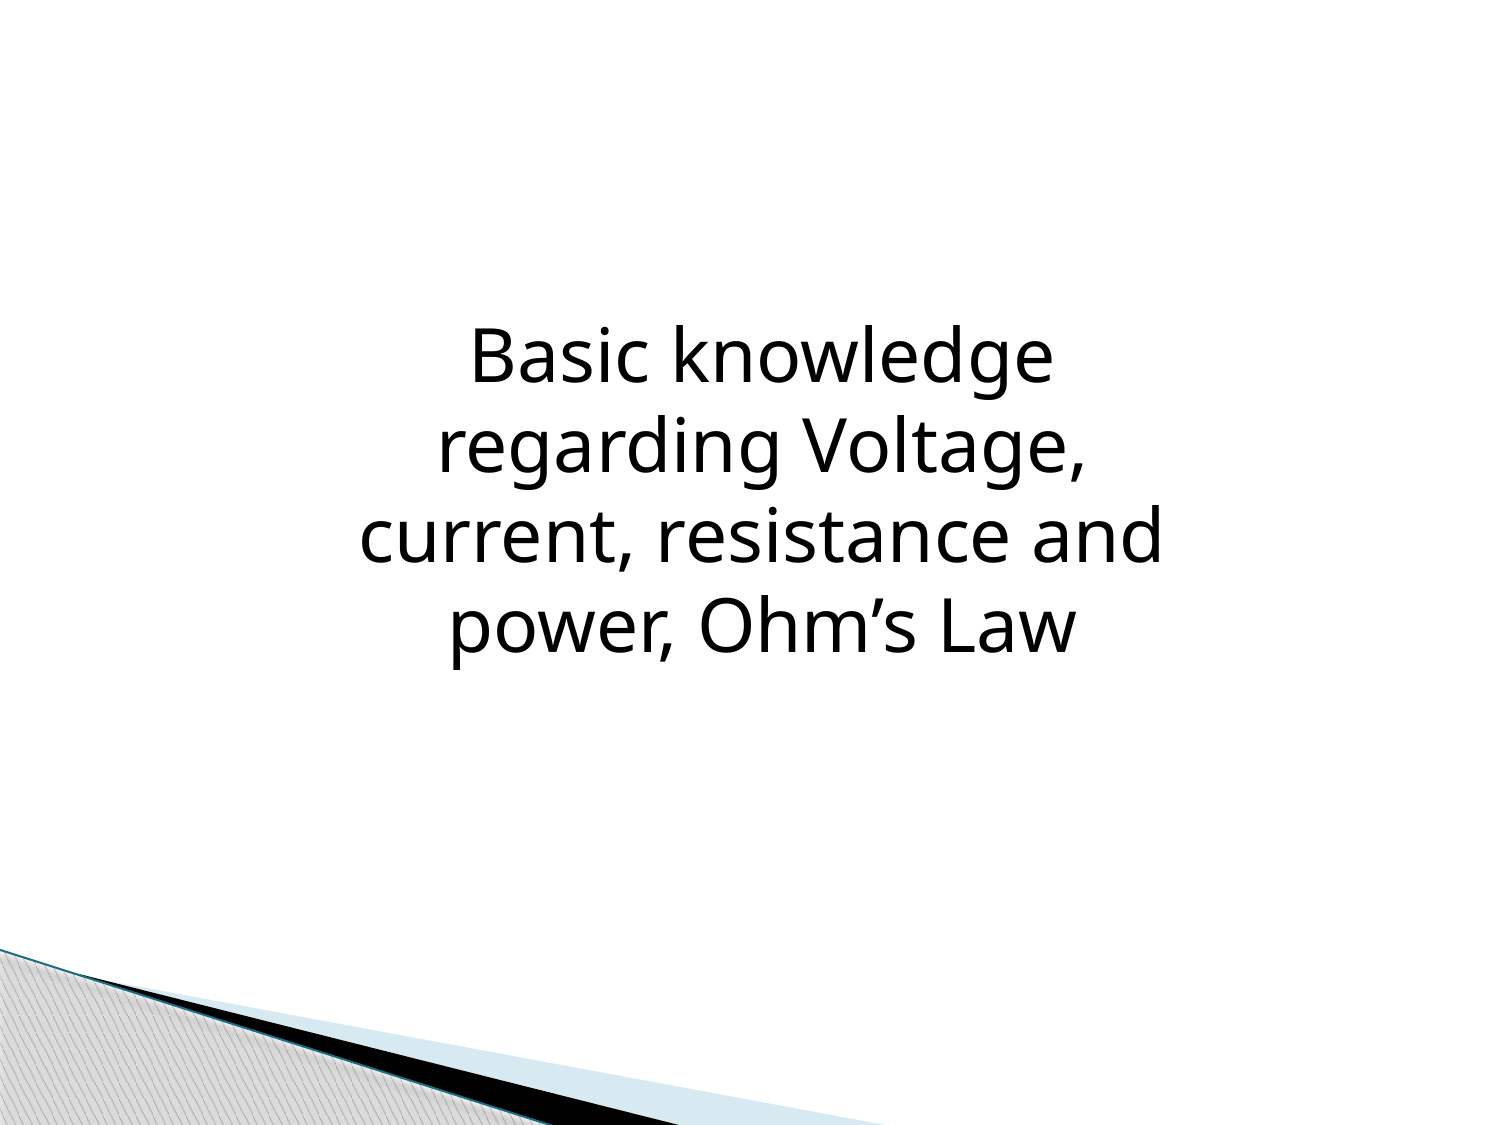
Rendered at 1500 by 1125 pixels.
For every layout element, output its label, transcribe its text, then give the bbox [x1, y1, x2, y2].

text_box Basic knowledge regarding Voltage, current, resistance and power, Ohm’s Law [300, 299, 1225, 675]
